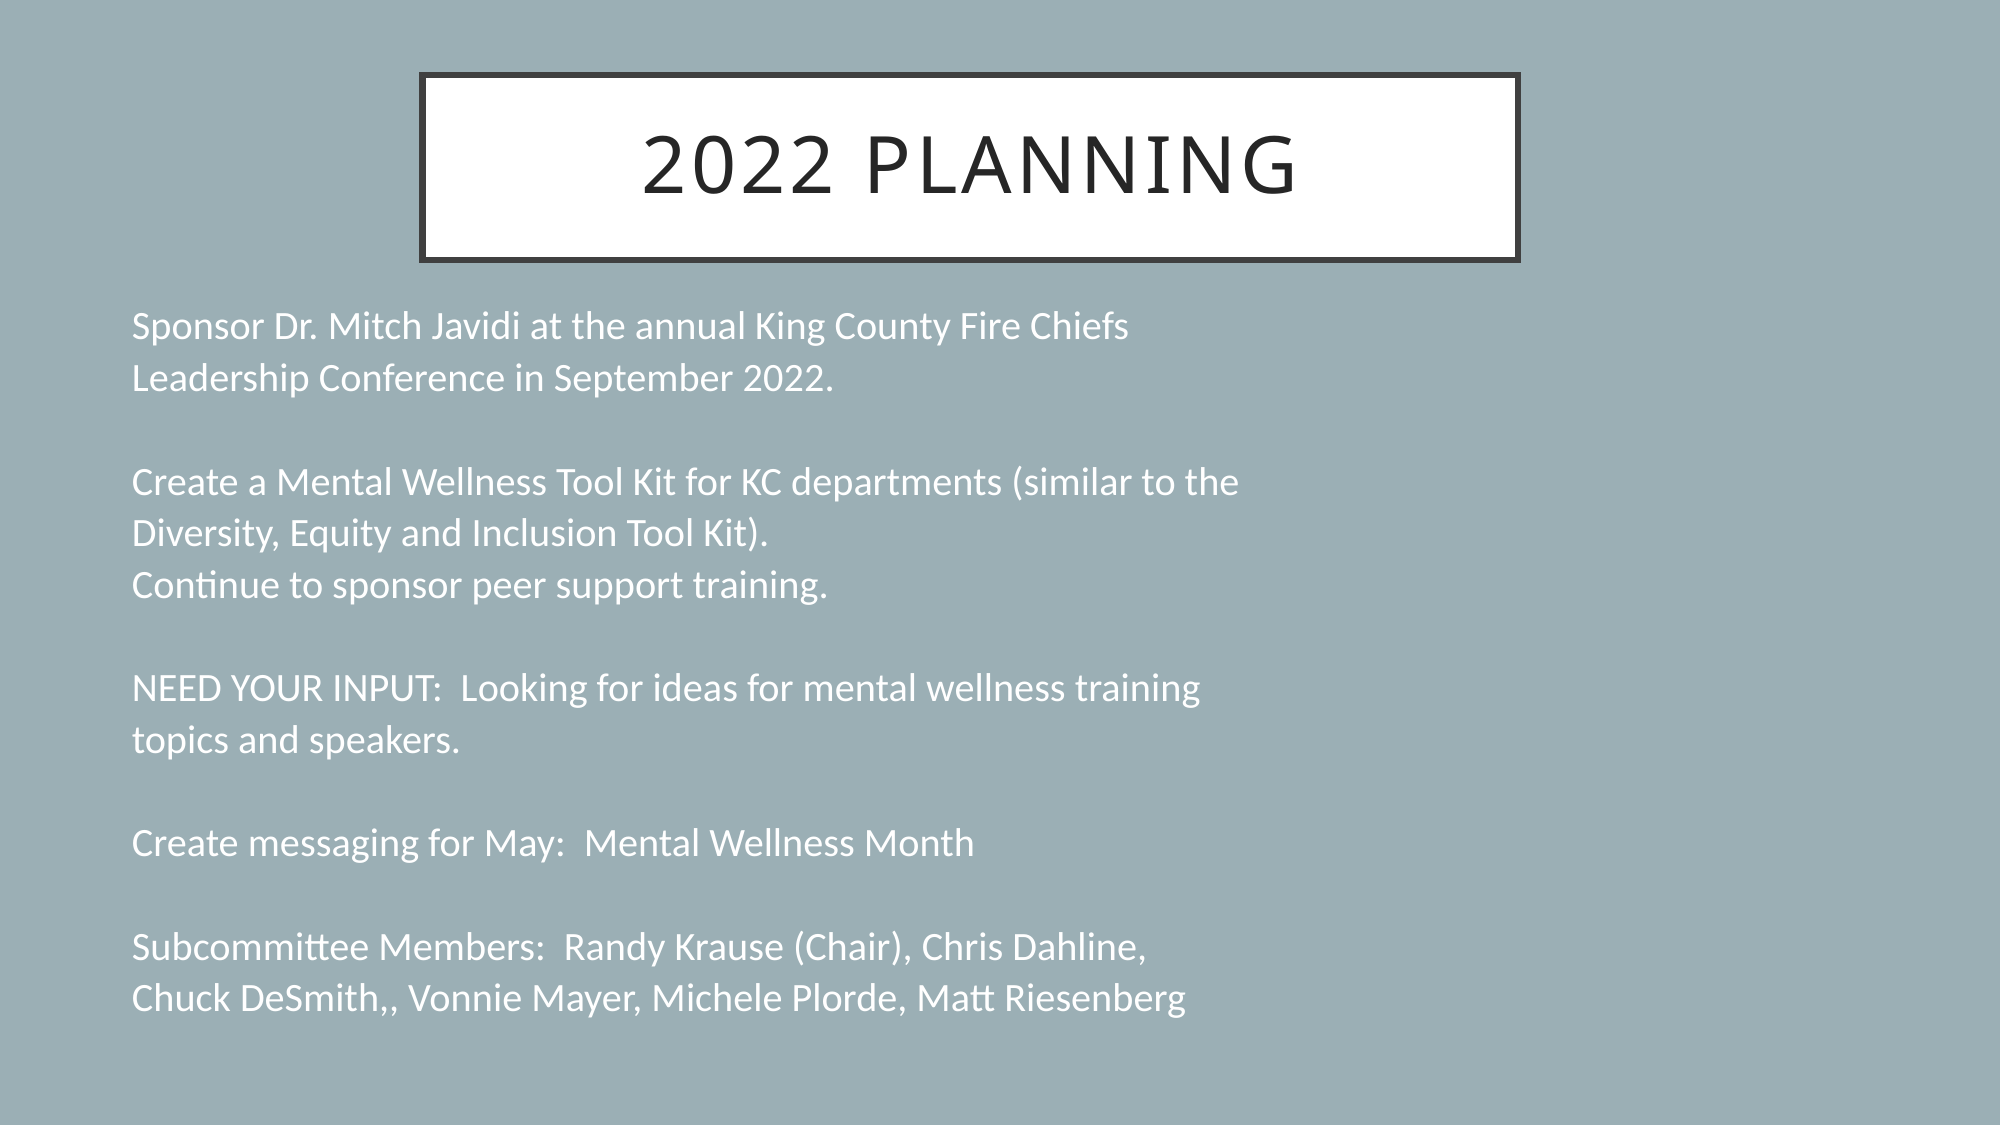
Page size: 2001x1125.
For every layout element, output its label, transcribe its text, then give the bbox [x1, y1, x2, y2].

title 2022 Planning [419, 72, 1521, 263]
subtitle Sponsor Dr. Mitch Javidi at the annual King County Fire Chiefs Leadership Conference in September 2022. Create a Mental Wellness Tool Kit for KC departments (similar to the Diversity, Equity and Inclusion Tool Kit). Continue to sponsor peer support training. NEED YOUR INPUT: Looking for ideas for mental wellness training topics and speakers. Create messaging for May: Mental Wellness Month Subcommittee Members: Randy Krause (Chair), Chris Dahline, Chuck DeSmith,, Vonnie Mayer, Michele Plorde, Matt Riesenberg [65, 288, 1266, 1036]
